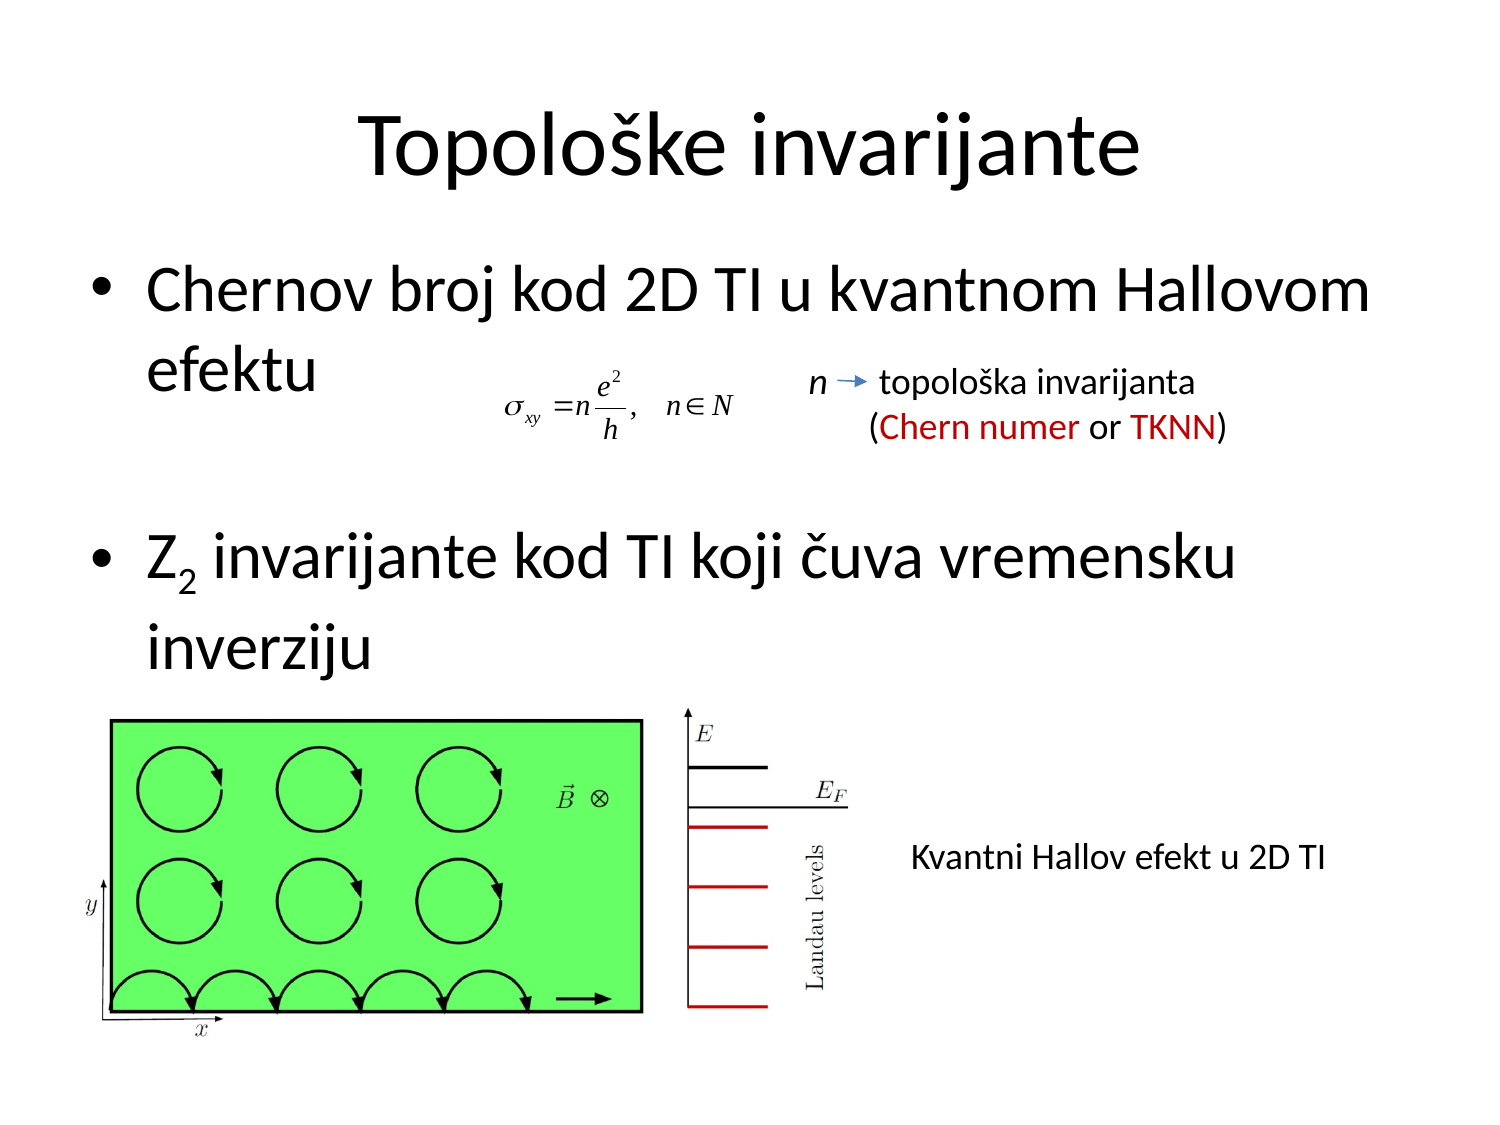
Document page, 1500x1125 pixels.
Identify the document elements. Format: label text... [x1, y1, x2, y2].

text_box n topološka invarijanta (Chern numer or TKNN) [793, 349, 1260, 455]
text_box Kvantni Hallov efekt u 2D TI [896, 824, 1388, 885]
picture [74, 705, 853, 1042]
title Topološke invarijante [75, 45, 1425, 233]
list Chernov broj kod 2D TI u kvantnom Hallovom efektu Z2 invarijante kod TI koji čuva vremensku inverziju [75, 237, 1425, 713]
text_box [499, 362, 742, 447]
